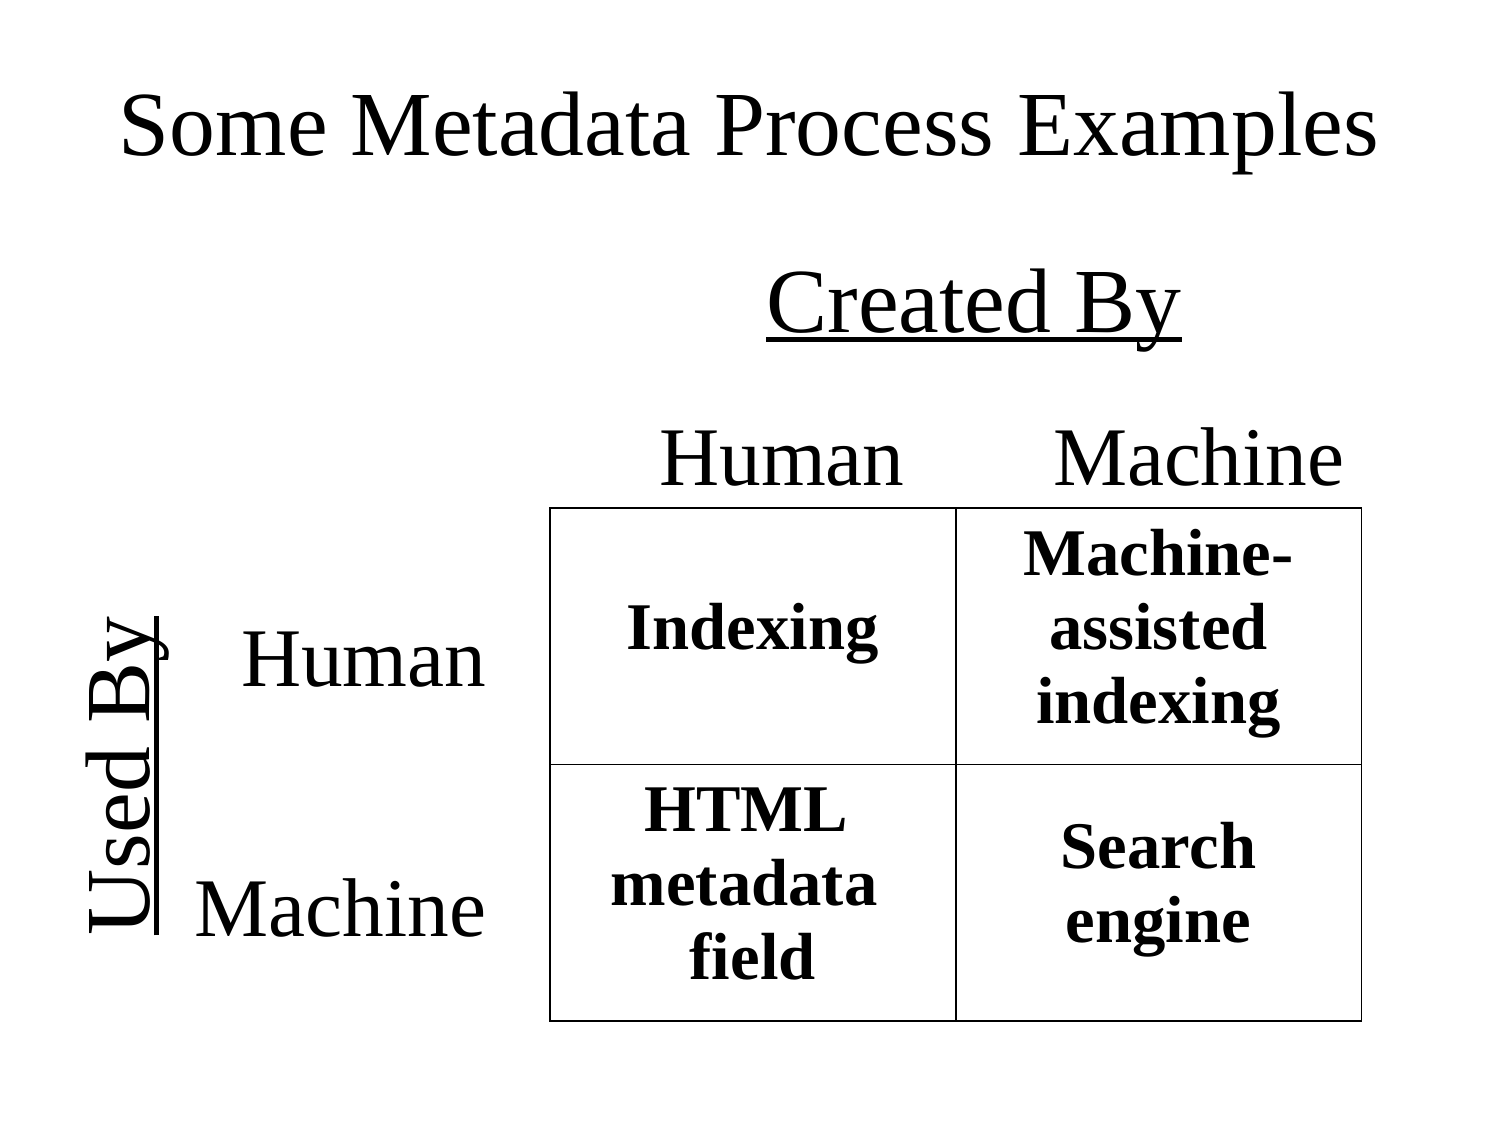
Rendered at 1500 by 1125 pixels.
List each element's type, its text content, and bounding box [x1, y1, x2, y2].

text_box Machine [1038, 394, 1360, 510]
table_cell HTML metadata field [551, 765, 955, 1020]
text_box Human [644, 394, 920, 510]
table_header Machine-assisted indexing [957, 509, 1361, 764]
table_cell Search engine [957, 765, 1361, 1020]
text_box Human [226, 595, 502, 711]
title Some Metadata Process Examples [86, 24, 1414, 213]
table_header Indexing [551, 509, 955, 764]
text_box Machine [179, 845, 502, 961]
text_box Used By [50, 601, 175, 951]
text_box Created By [751, 233, 1198, 358]
